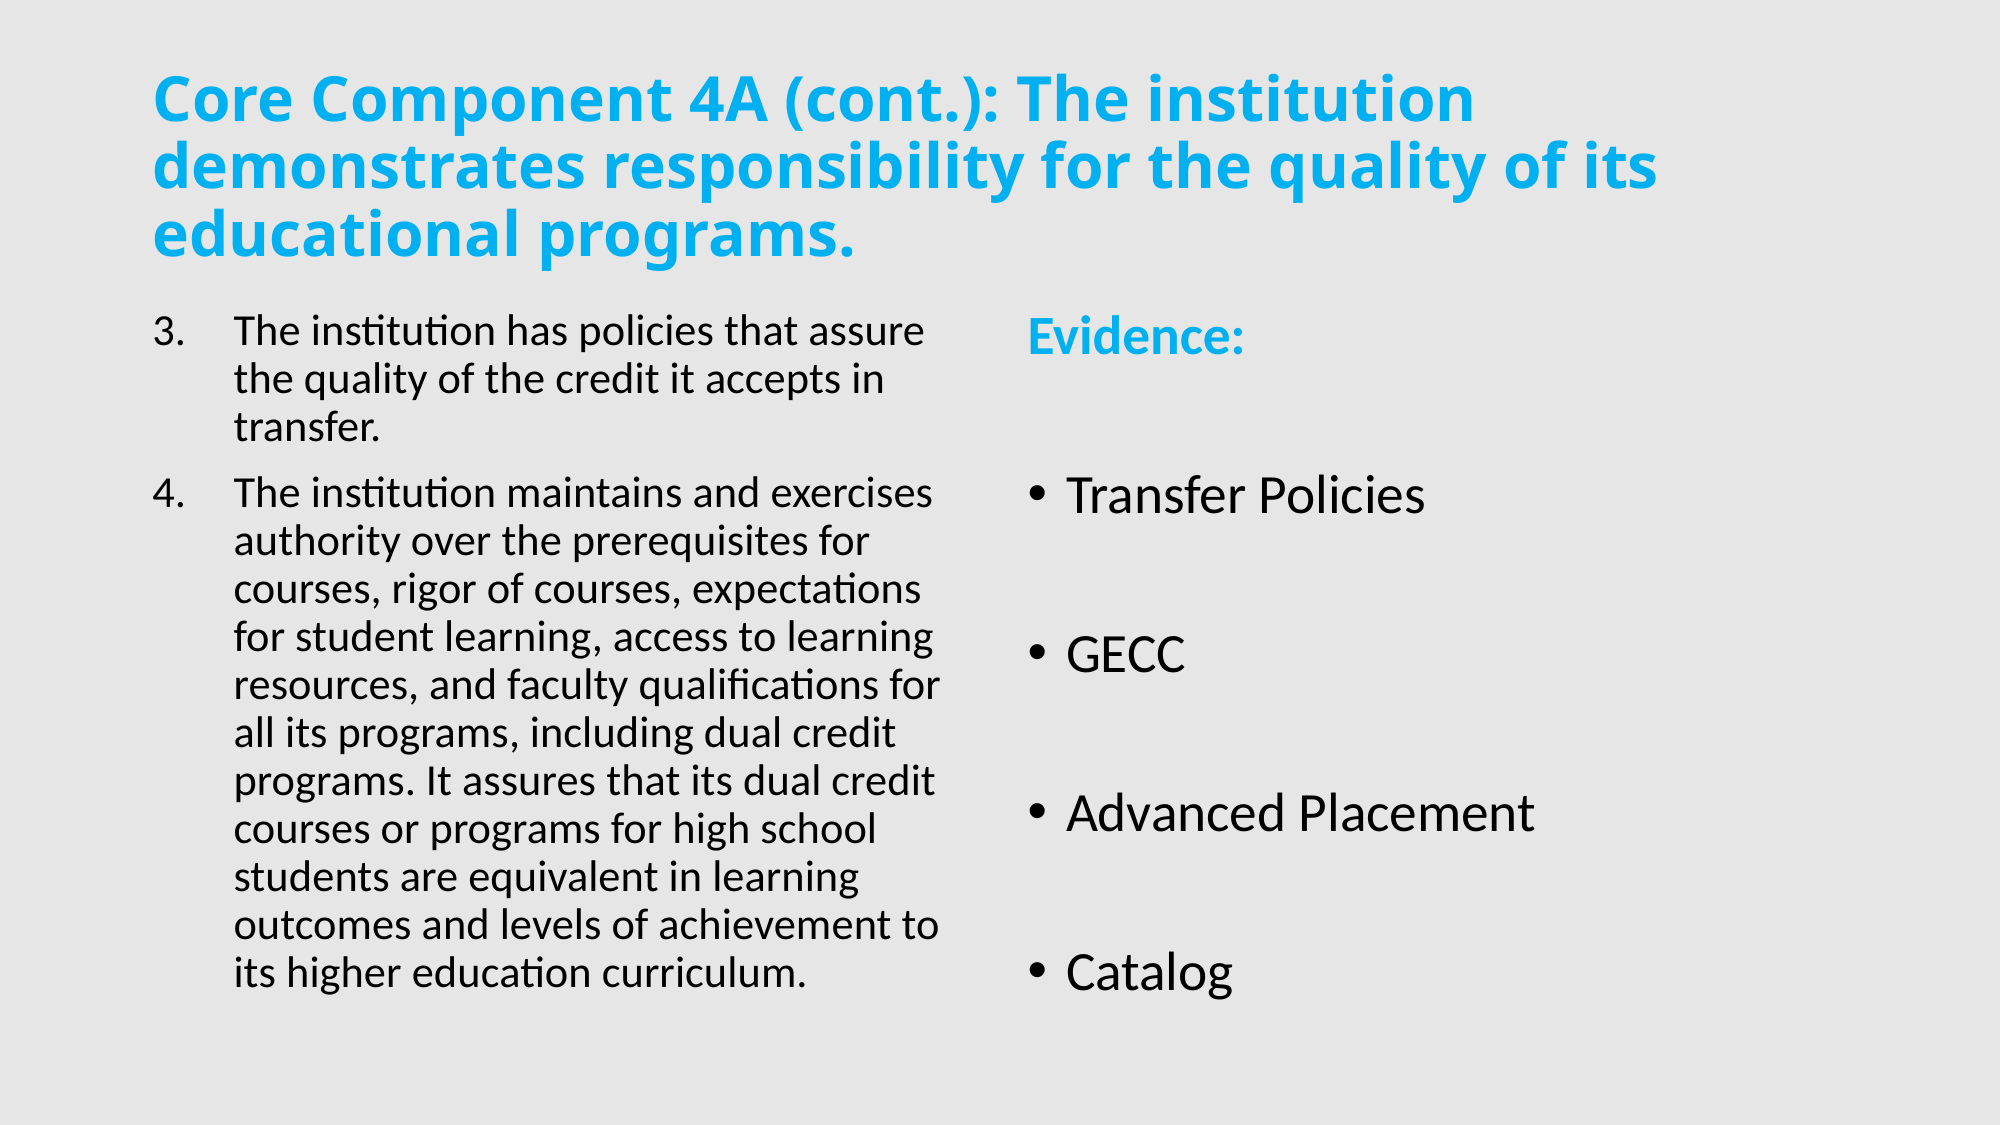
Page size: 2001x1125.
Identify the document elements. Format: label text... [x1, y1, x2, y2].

list The institution has policies that assure the quality of the credit it accepts in transfer. The institution maintains and exercises authority over the prerequisites for courses, rigor of courses, expectations for student learning, access to learning resources, and faculty qualifications for all its programs, including dual credit programs. It assures that its dual credit courses or programs for high school students are equivalent in learning outcomes and levels of achievement to its higher education curriculum. [137, 299, 988, 1014]
title Core Component 4A (cont.): The institution demonstrates responsibility for the quality of its educational programs. [137, 59, 1863, 278]
list Evidence: Transfer Policies GECC Advanced Placement Catalog [1012, 299, 1863, 1014]
